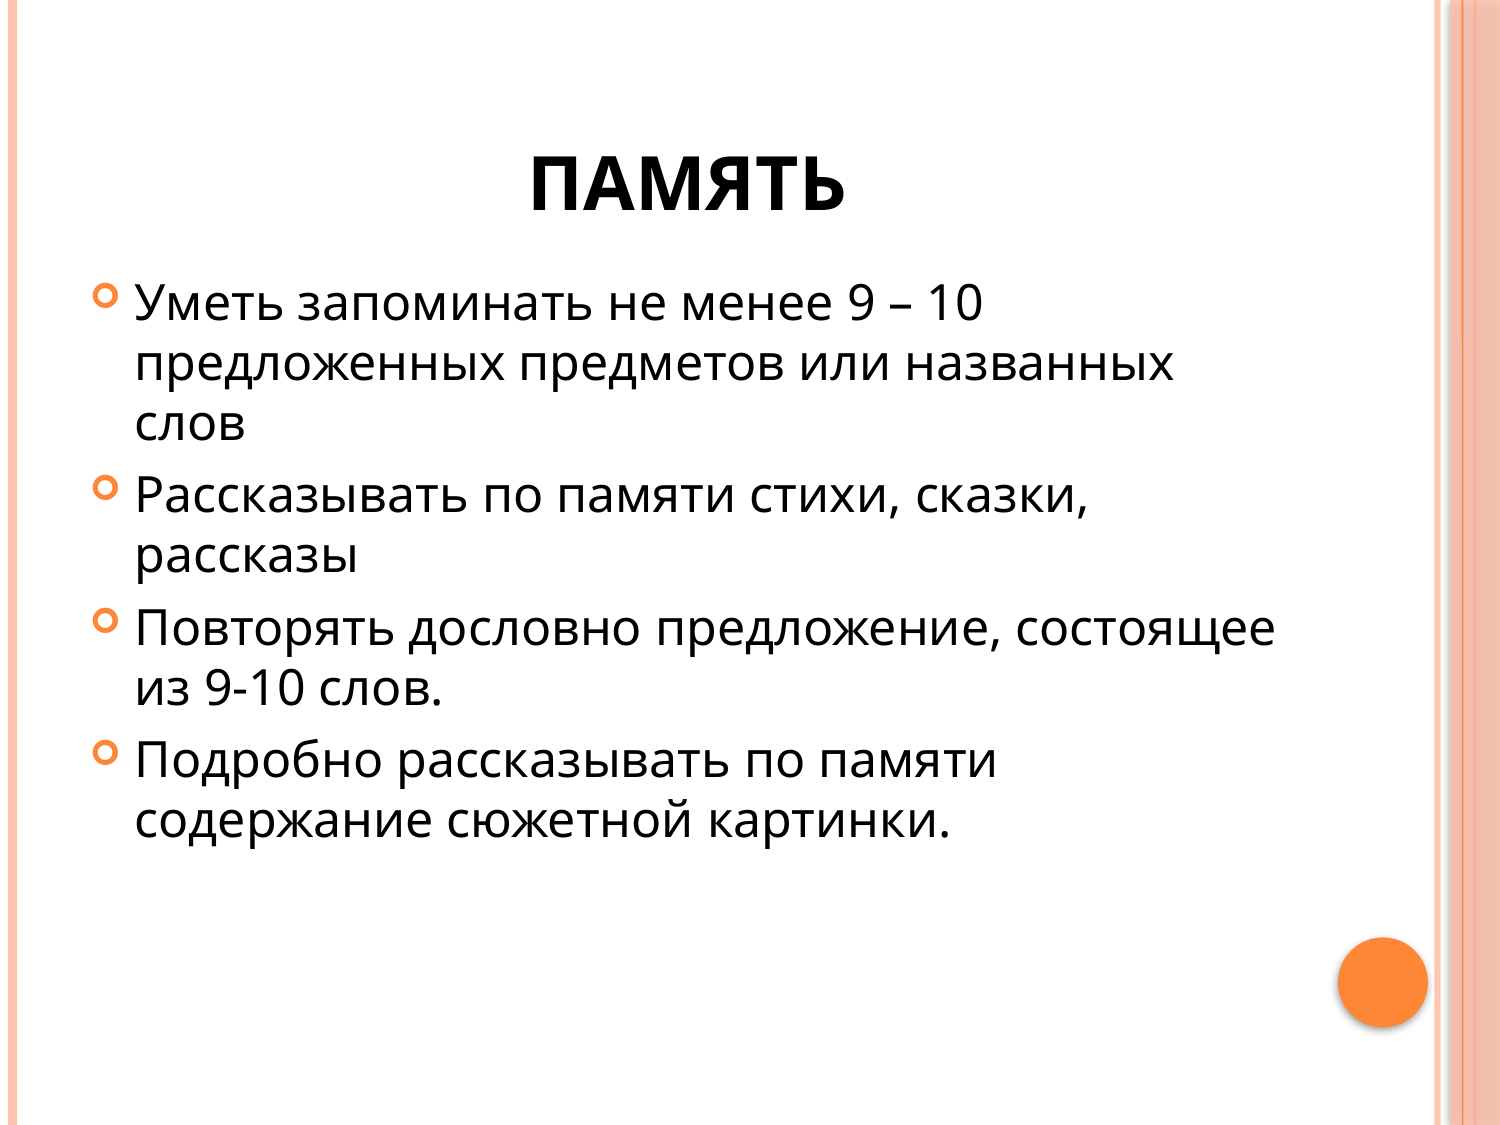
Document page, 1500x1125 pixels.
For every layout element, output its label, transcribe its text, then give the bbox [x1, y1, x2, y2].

list Уметь запоминать не менее 9 – 10 предложенных предметов или названных слов Рассказывать по памяти стихи, сказки, рассказы Повторять дословно предложение, состоящее из 9-10 слов. Подробно рассказывать по памяти содержание сюжетной картинки. [75, 262, 1300, 1062]
title Память [75, 45, 1300, 233]
